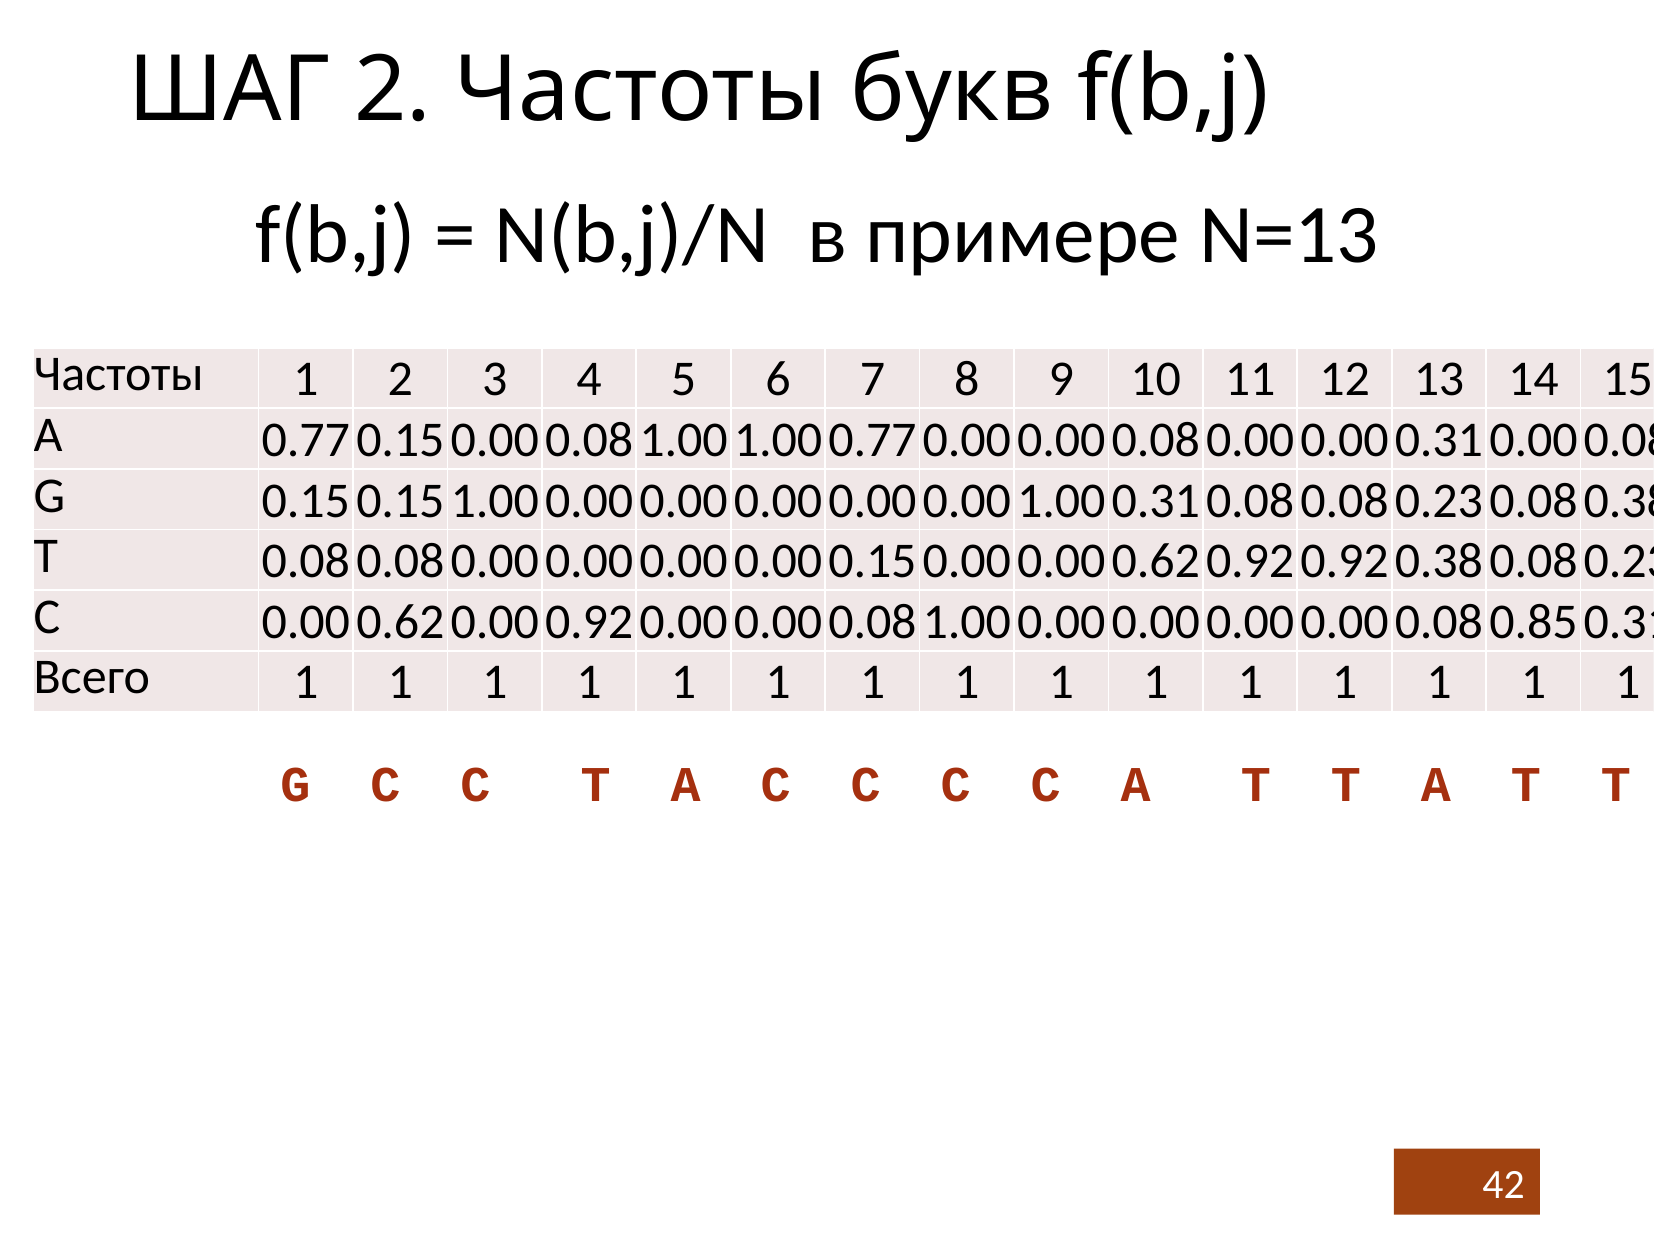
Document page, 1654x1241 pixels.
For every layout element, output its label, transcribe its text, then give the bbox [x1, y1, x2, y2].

table_cell 0.00 [448, 591, 541, 650]
table_cell 0.62 [1109, 530, 1202, 589]
table_cell 1 [1015, 652, 1108, 711]
table_cell 0.00 [920, 470, 1013, 529]
table_cell 0.08 [354, 530, 447, 589]
table_cell 1.00 [448, 470, 541, 529]
table_header 8 [920, 349, 1013, 407]
table_cell 0.85 [1487, 591, 1580, 650]
table_cell 0.92 [543, 591, 635, 650]
table_cell 0.00 [920, 409, 1013, 468]
table_header 6 [732, 349, 824, 407]
table_cell 1 [732, 652, 824, 711]
table_cell 0.00 [1109, 591, 1202, 650]
table_cell 0.00 [448, 530, 541, 589]
table_cell 0.31 [1393, 409, 1485, 468]
table_cell 0.31 [1109, 470, 1202, 529]
table_cell 0.00 [448, 409, 541, 468]
table_cell 0.00 [543, 530, 635, 589]
table_cell 0.15 [259, 470, 352, 529]
table_cell 0.00 [1015, 530, 1108, 589]
table_cell 0.77 [826, 409, 919, 468]
table_header 1 [259, 349, 352, 407]
table_header 2 [354, 349, 447, 407]
table_header 10 [1109, 349, 1202, 407]
table_cell 0.08 [1581, 409, 1654, 468]
table_cell 1 [543, 652, 635, 711]
table_cell 0.08 [1393, 591, 1485, 650]
table_cell 0.23 [1581, 530, 1654, 589]
text_box ШАГ 2. Частоты букв f(b,j) [113, 34, 1540, 274]
table_cell 1 [920, 652, 1013, 711]
table_header 4 [543, 349, 635, 407]
table_cell 0.00 [1204, 591, 1296, 650]
table_cell 0.38 [1393, 530, 1485, 589]
table_cell 0.00 [1015, 591, 1108, 650]
table_cell C [34, 591, 258, 650]
table_cell 0.62 [354, 591, 447, 650]
table_cell 1 [637, 652, 730, 711]
table_header 11 [1204, 349, 1296, 407]
table_cell G [34, 470, 258, 529]
table_cell 0.00 [1204, 409, 1296, 468]
table_header 14 [1487, 349, 1580, 407]
table_cell 0.00 [637, 591, 730, 650]
table_cell T [34, 530, 258, 589]
table_cell 0.08 [259, 530, 352, 589]
table_cell 1 [259, 652, 352, 711]
table_cell 1 [1298, 652, 1391, 711]
table_header 9 [1015, 349, 1108, 407]
table_cell 0.08 [1487, 530, 1580, 589]
table_header Частоты [34, 349, 258, 407]
table_cell 0.15 [354, 409, 447, 468]
table_cell 1 [1487, 652, 1580, 711]
table_cell 0.38 [1581, 470, 1654, 529]
table_cell 0.23 [1393, 470, 1485, 529]
table_cell 0.00 [920, 530, 1013, 589]
table_cell 0.08 [1487, 470, 1580, 529]
table_cell 0.00 [732, 591, 824, 650]
table_header 3 [448, 349, 541, 407]
table_cell 0.00 [637, 470, 730, 529]
table_cell 1.00 [732, 409, 824, 468]
table_header 5 [637, 349, 730, 407]
table_cell 1 [826, 652, 919, 711]
table_cell 1 [1204, 652, 1296, 711]
table_cell 0.00 [637, 530, 730, 589]
table_cell 1 [1393, 652, 1485, 711]
table_cell 1.00 [637, 409, 730, 468]
table_cell 1 [1109, 652, 1202, 711]
table_cell 0.00 [1298, 409, 1391, 468]
table_cell 0.00 [826, 470, 919, 529]
table_cell 0.15 [354, 470, 447, 529]
table_cell 1.00 [1015, 470, 1108, 529]
text_box G C C T A C C C C A T T A T T T… [115, 712, 1654, 826]
table_cell 0.08 [1204, 470, 1296, 529]
table_cell 0.08 [1109, 409, 1202, 468]
table_cell 0.00 [732, 470, 824, 529]
table_cell A [34, 409, 258, 468]
table_header 12 [1298, 349, 1391, 407]
table_cell 0.00 [1015, 409, 1108, 468]
table_header 7 [826, 349, 919, 407]
table_cell 1.00 [920, 591, 1013, 650]
table_cell 0.92 [1298, 530, 1391, 589]
table_cell 0.00 [259, 591, 352, 650]
table_cell 0.08 [1298, 470, 1391, 529]
table_header 15 [1581, 349, 1654, 407]
table_cell 0.00 [543, 470, 635, 529]
table_cell 0.77 [259, 409, 352, 468]
table_cell 1 [448, 652, 541, 711]
table_cell 0.92 [1204, 530, 1296, 589]
table_cell 0.00 [1298, 591, 1391, 650]
table_cell 1 [1581, 652, 1654, 711]
table_cell Всего [34, 652, 258, 711]
table_cell 0.00 [732, 530, 824, 589]
table_cell 0.08 [543, 409, 635, 468]
text_box f(b,j) = N(b,j)/N в примере N=13 [240, 171, 1413, 287]
table_cell 0.00 [1487, 409, 1580, 468]
table_cell 0.31 [1581, 591, 1654, 650]
table_cell 0.15 [826, 530, 919, 589]
table_cell 0.08 [826, 591, 919, 650]
table_header 13 [1393, 349, 1485, 407]
table_cell 1 [354, 652, 447, 711]
slide_number 42 [1393, 1148, 1540, 1215]
